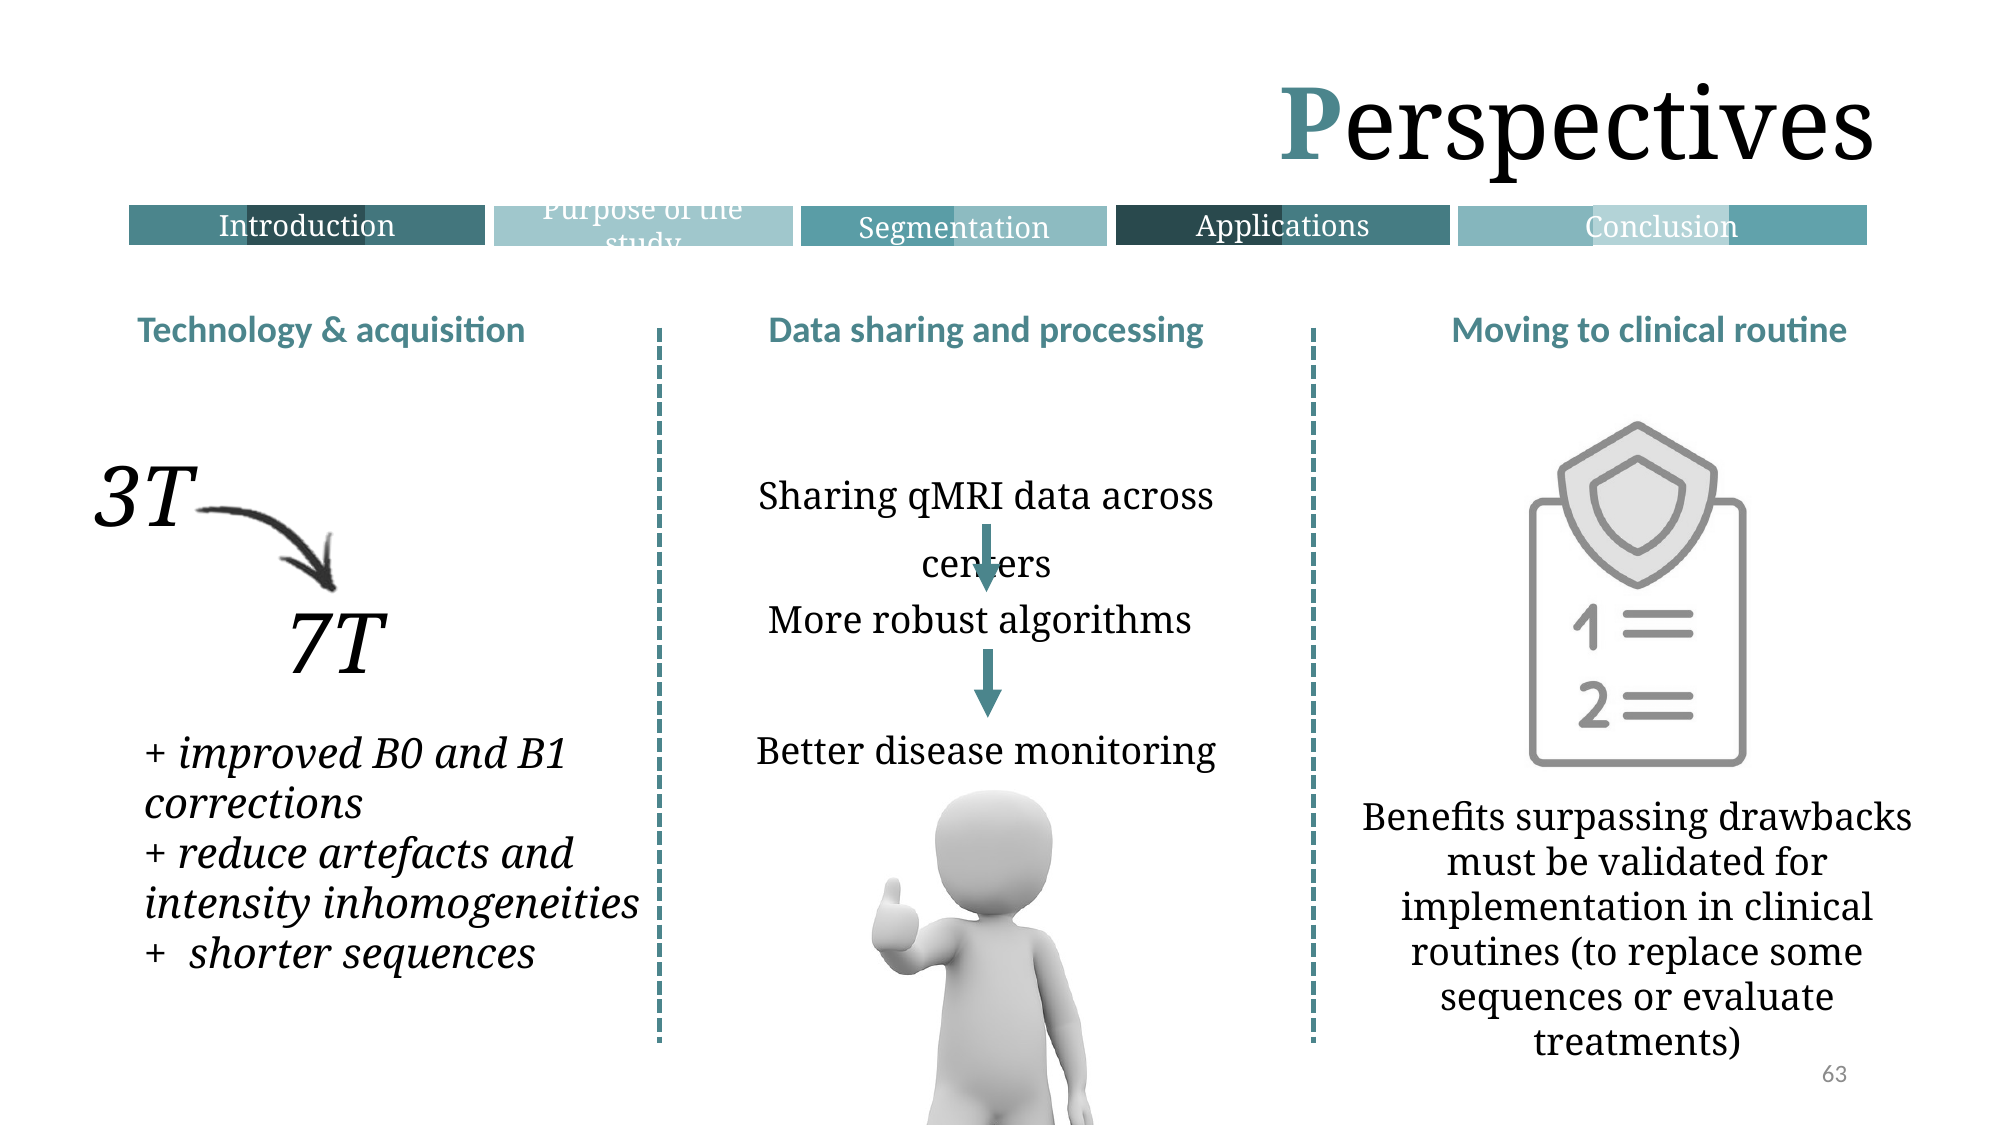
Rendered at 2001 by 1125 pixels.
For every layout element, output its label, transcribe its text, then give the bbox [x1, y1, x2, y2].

text_box 7T [268, 582, 400, 698]
text_box Benefits surpassing drawbacks must be validated for implementation in clinical routines (to replace some sequences or evaluate treatments) [1335, 786, 1940, 1071]
text_box 3T [78, 436, 195, 551]
text_box Better disease monitoring [687, 696, 1286, 780]
text_box Perspectives [64, 51, 1892, 187]
picture [150, 427, 380, 650]
text_box Applications [1116, 206, 1450, 245]
text_box Purpose of the study [494, 206, 793, 246]
picture [823, 769, 1138, 1125]
text_box Data sharing and processing [740, 297, 1233, 357]
text_box Technology & acquisition [107, 297, 557, 357]
text_box Introduction [129, 205, 485, 244]
text_box Sharing qMRI data across centers [687, 442, 1286, 593]
text_box + improved B0 and B1 corrections + reduce artefacts and intensity inhomogeneities + shorter sequences [129, 718, 658, 984]
text_box Conclusion [1457, 206, 1867, 246]
text_box Segmentation [801, 206, 1107, 246]
picture [1493, 412, 1782, 772]
text_box Moving to clinical routine [1425, 297, 1874, 357]
text_box More robust algorithms [681, 565, 1280, 649]
slide_number 63 [1412, 1071, 1863, 1103]
